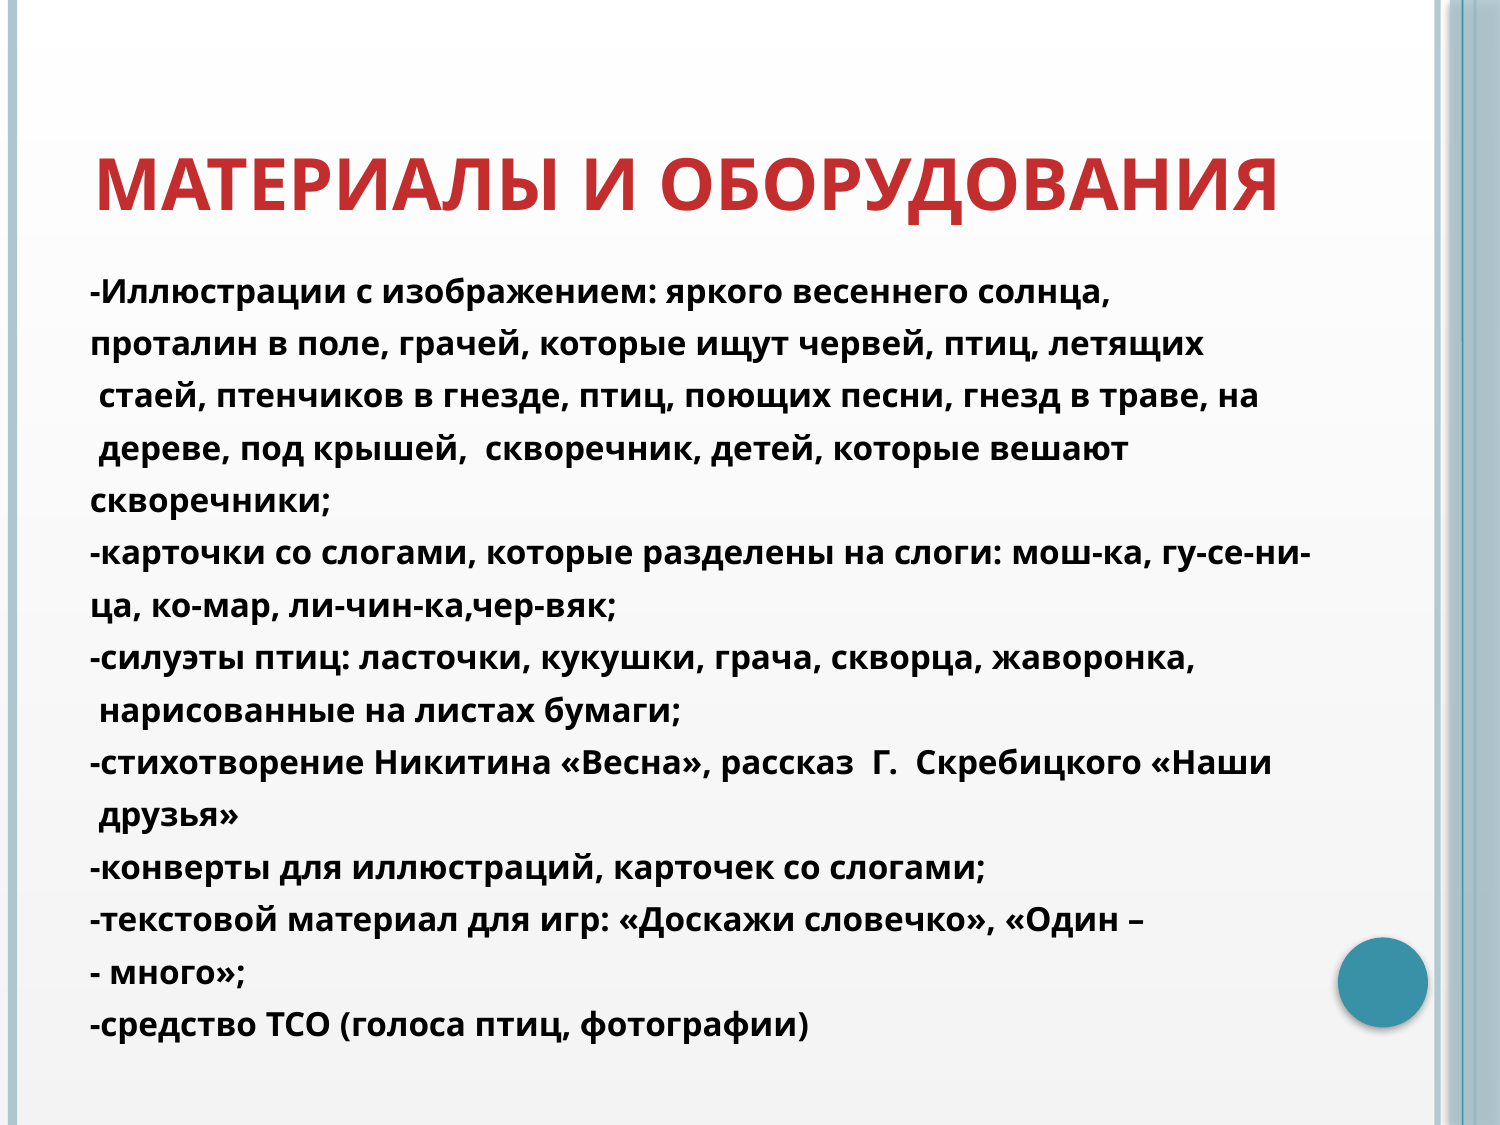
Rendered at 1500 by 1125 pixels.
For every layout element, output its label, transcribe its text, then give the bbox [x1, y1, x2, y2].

list -Иллюстрации с изображением: яркого весеннего солнца, проталин в поле, грачей, которые ищут червей, птиц, летящих стаей, птенчиков в гнезде, птиц, поющих песни, гнезд в траве, на дереве, под крышей, скворечник, детей, которые вешают скворечники; -карточки со слогами, которые разделены на слоги: мош-ка, гу-се-ни- ца, ко-мар, ли-чин-ка,чер-вяк; -силуэты птиц: ласточки, кукушки, грача, скворца, жаворонка, нарисованные на листах бумаги; -стихотворение Никитина «Весна», рассказ Г. Скребицкого «Наши друзья» -конверты для иллюстраций, карточек со слогами; -текстовой материал для игр: «Доскажи словечко», «Один – - много»; -средство ТСО (голоса птиц, фотографии) [75, 262, 1360, 1062]
title Материалы и оборудования [75, 45, 1300, 233]
